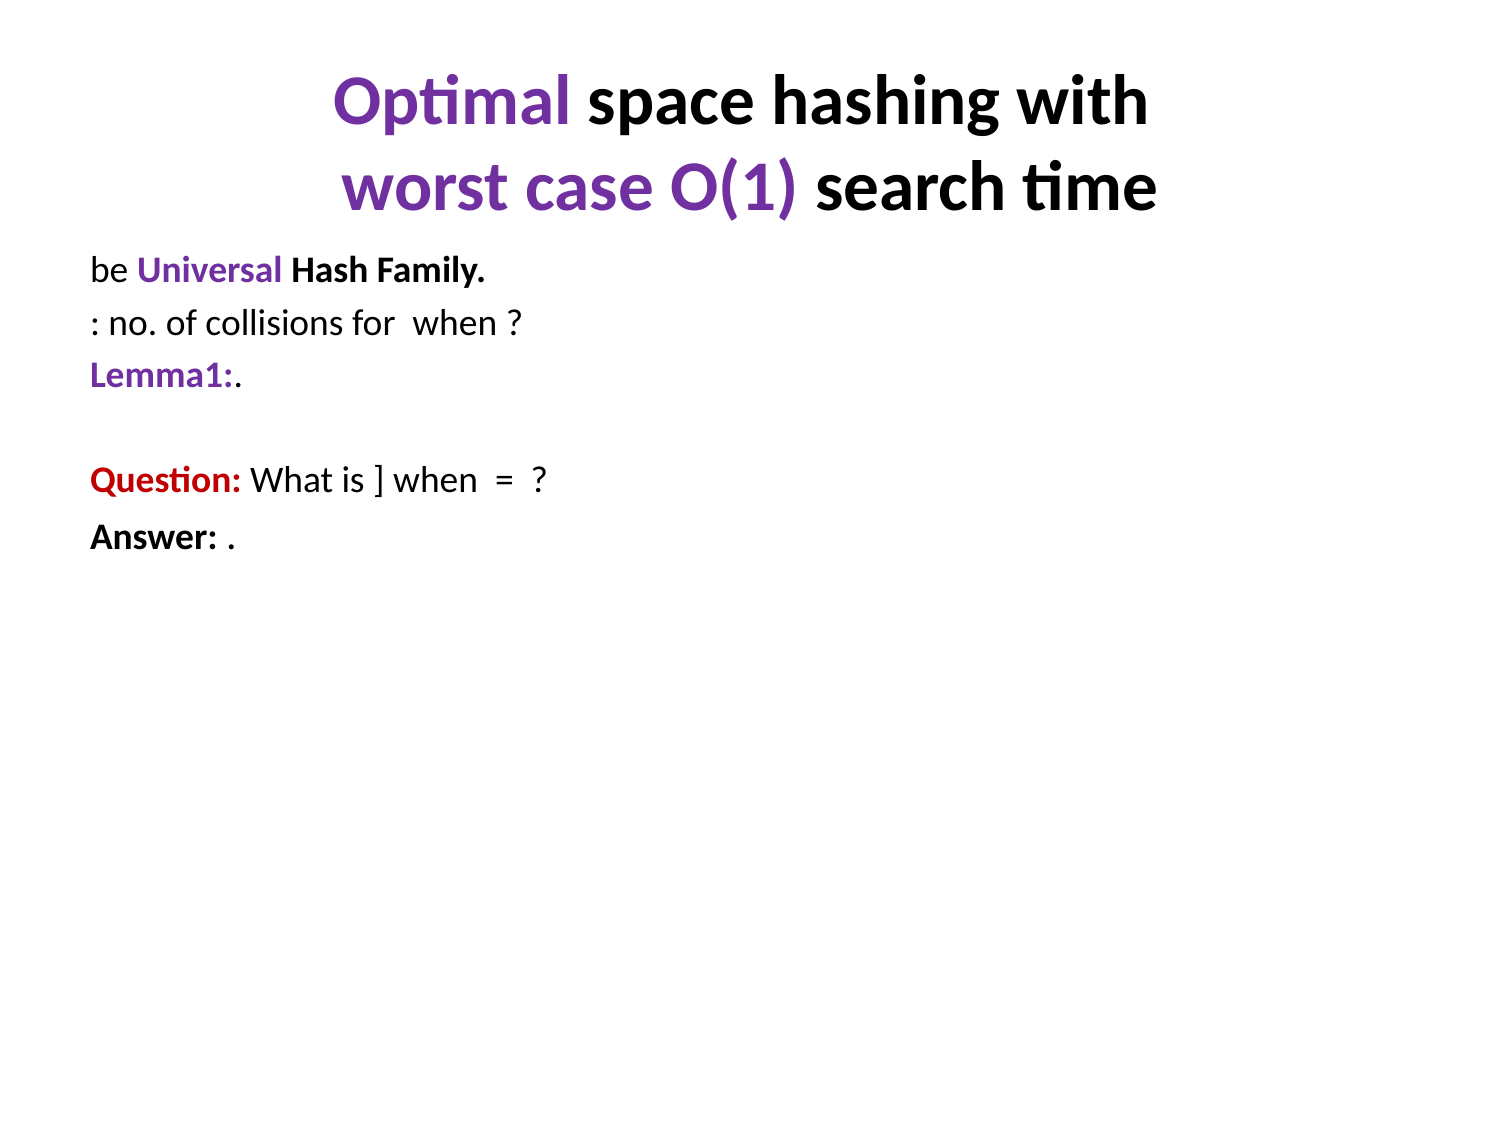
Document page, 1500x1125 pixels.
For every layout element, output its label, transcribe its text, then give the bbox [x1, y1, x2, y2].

title Optimal space hashing with worst case O(1) search time [75, 45, 1425, 233]
